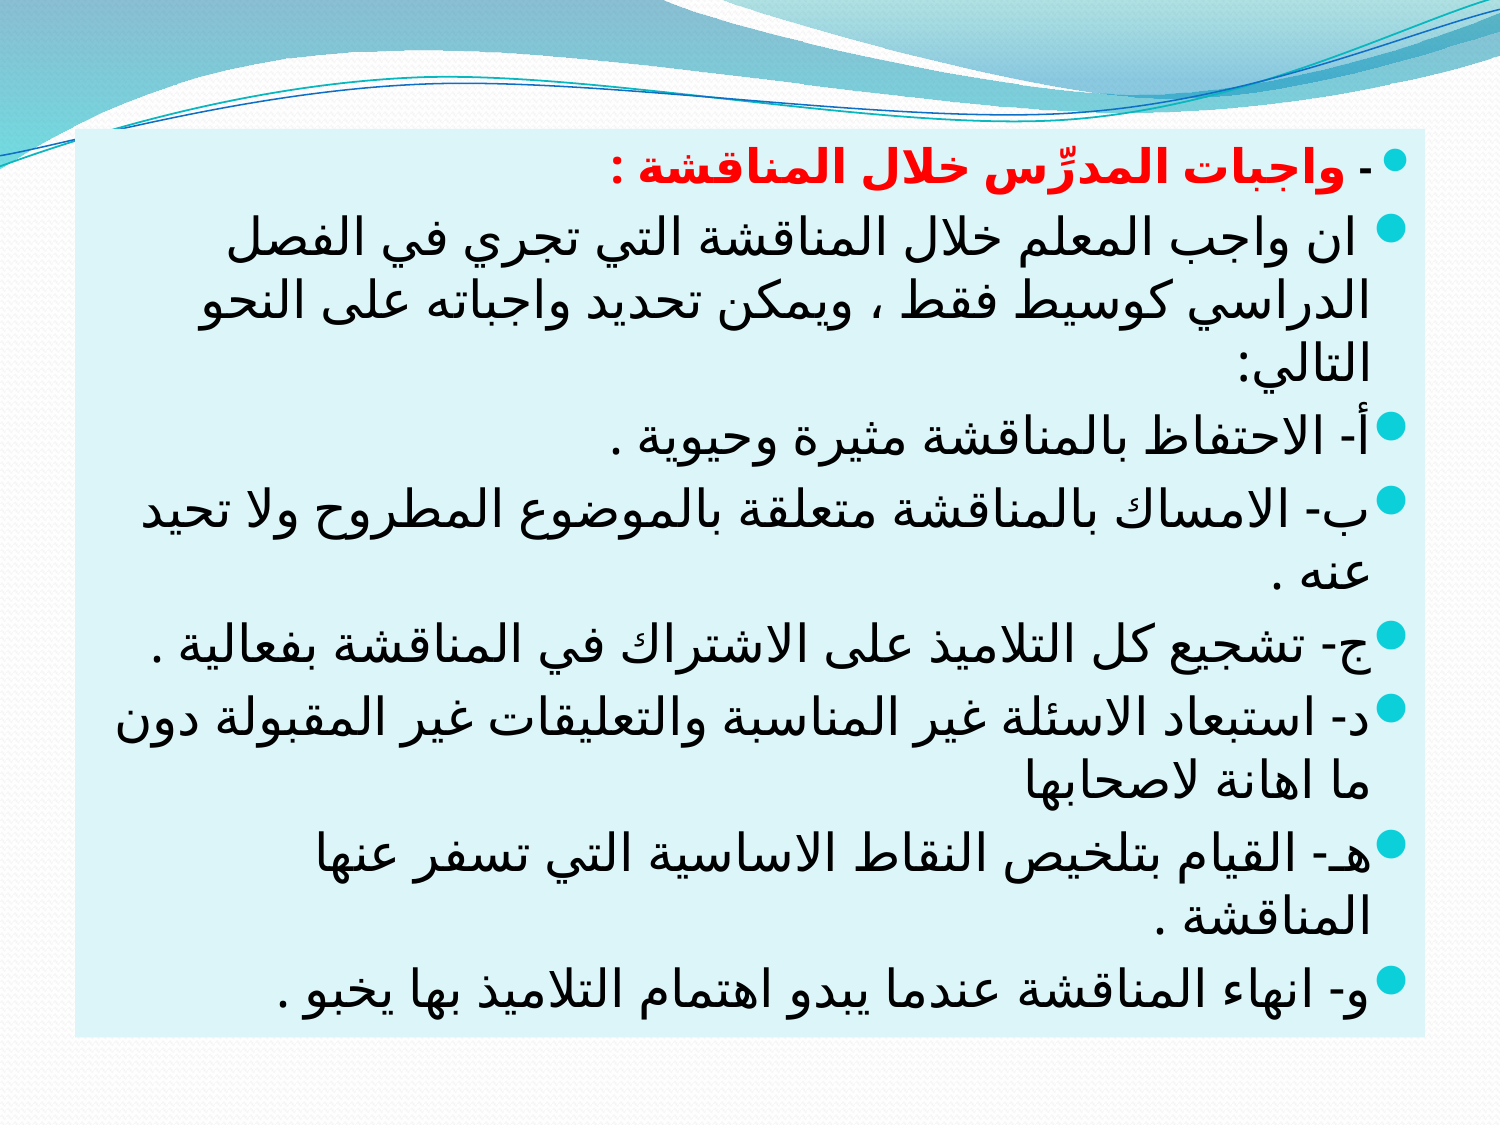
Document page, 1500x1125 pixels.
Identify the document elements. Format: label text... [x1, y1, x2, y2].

list - واجبات المدرِّس خلال المناقشة : ان واجب المعلم خلال المناقشة التي تجري في الفصل الدراسي كوسيط فقط ، ويمكن تحديد واجباته على النحو التالي: أ- الاحتفاظ بالمناقشة مثيرة وحيوية . ب- الامساك بالمناقشة متعلقة بالموضوع المطروح ولا تحيد عنه . ج- تشجيع كل التلاميذ على الاشتراك في المناقشة بفعالية . د- استبعاد الاسئلة غير المناسبة والتعليقات غير المقبولة دون ما اهانة لاصحابها هـ- القيام بتلخيص النقاط الاساسية التي تسفر عنها المناقشة . و- انهاء المناقشة عندما يبدو اهتمام التلاميذ بها يخبو . [75, 128, 1425, 1038]
